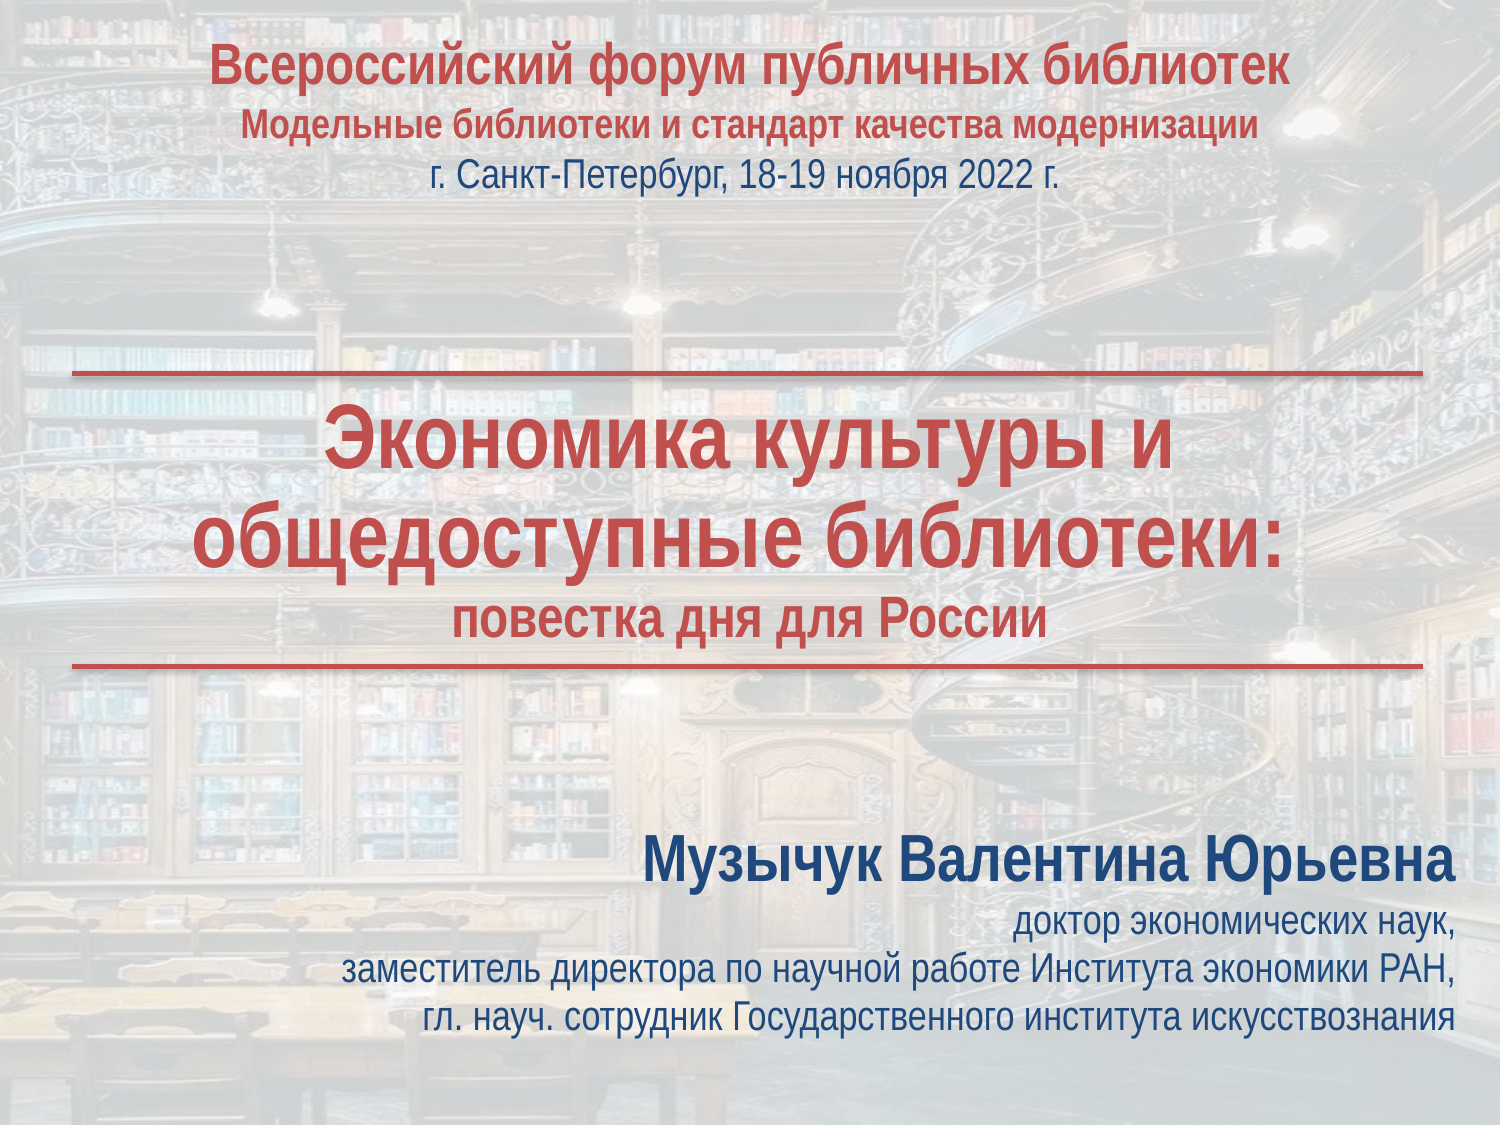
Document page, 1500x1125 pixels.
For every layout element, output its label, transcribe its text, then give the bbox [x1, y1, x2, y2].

title Экономика культуры и общедоступные библиотеки: повестка дня для России [31, 373, 1469, 667]
subtitle Музычук Валентина Юрьевна доктор экономических наук, заместитель директора по научной работе Института экономики РАН, гл. науч. сотрудник Государственного института искусствознания [79, 822, 1472, 973]
text_box Всероссийский форум публичных библиотек Модельные библиотеки и стандарт качества модернизации г. Санкт-Петербург, 18-19 ноября 2022 г. [31, 19, 1469, 204]
